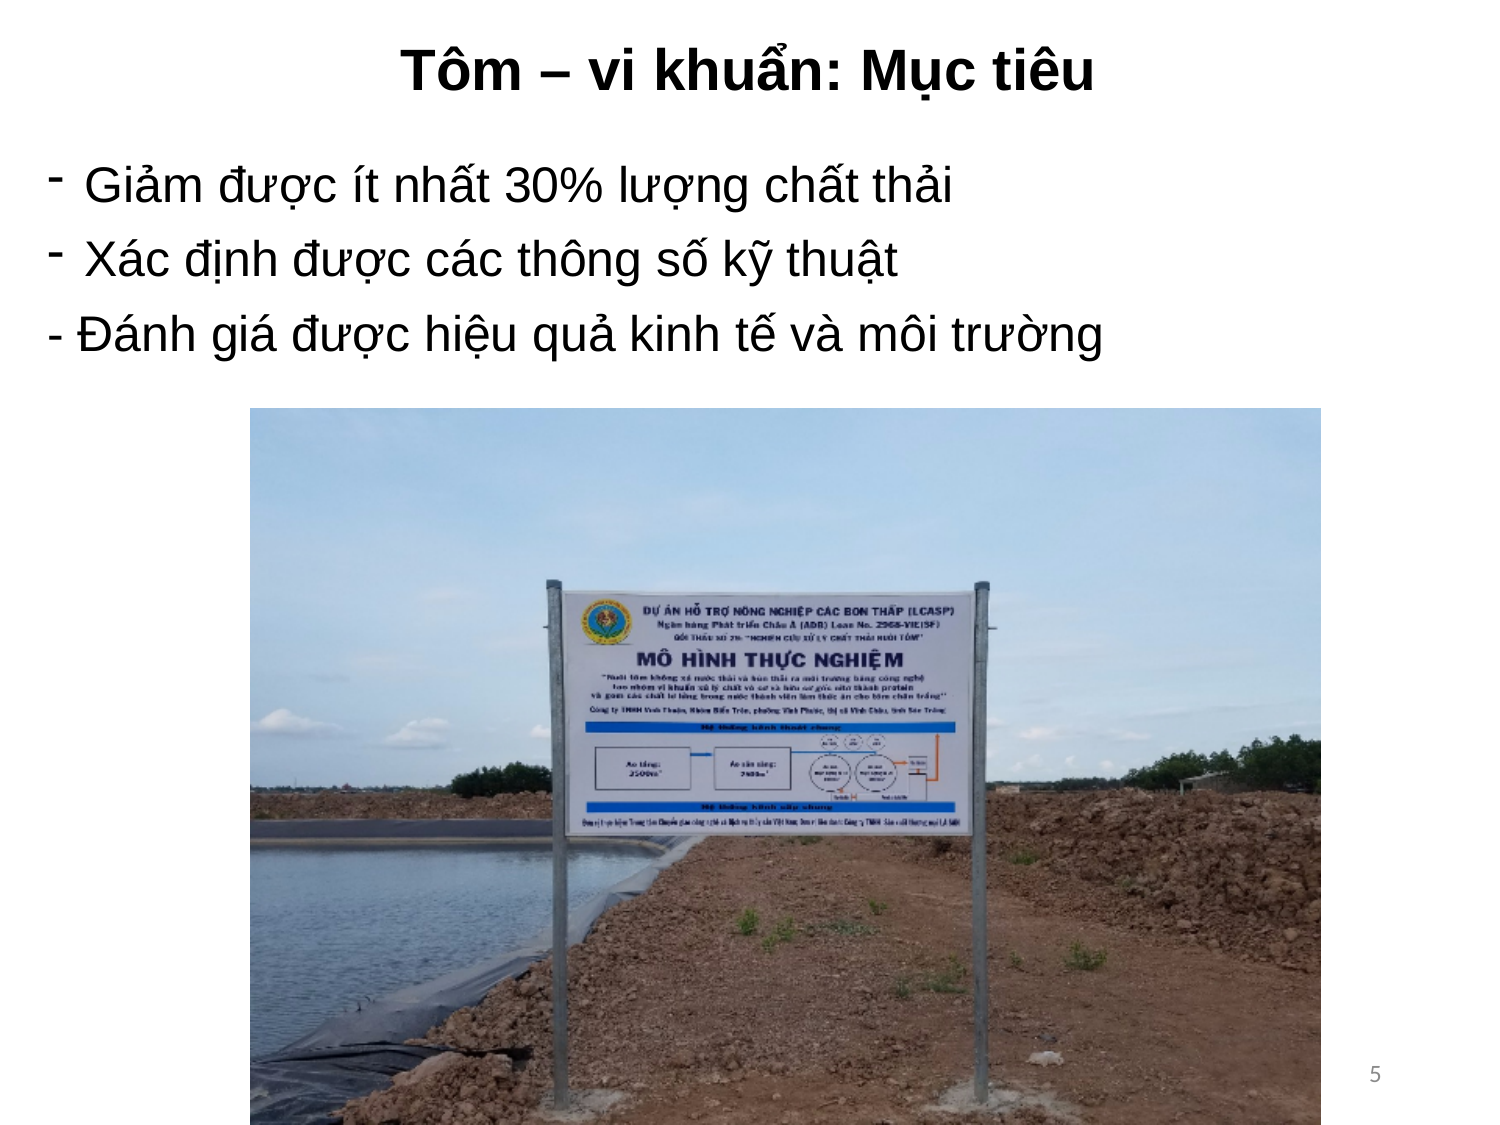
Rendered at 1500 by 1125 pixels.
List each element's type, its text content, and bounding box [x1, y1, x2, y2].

picture [250, 408, 1321, 1125]
list Giảm được ít nhất 30% lượng chất thải Xác định được các thông số kỹ thuật - Đánh giá được hiệu quả kinh tế và môi trường [32, 151, 1466, 866]
slide_number 5 [1321, 1042, 1397, 1103]
title Tôm – vi khuẩn: Mục tiêu [101, 27, 1396, 116]
